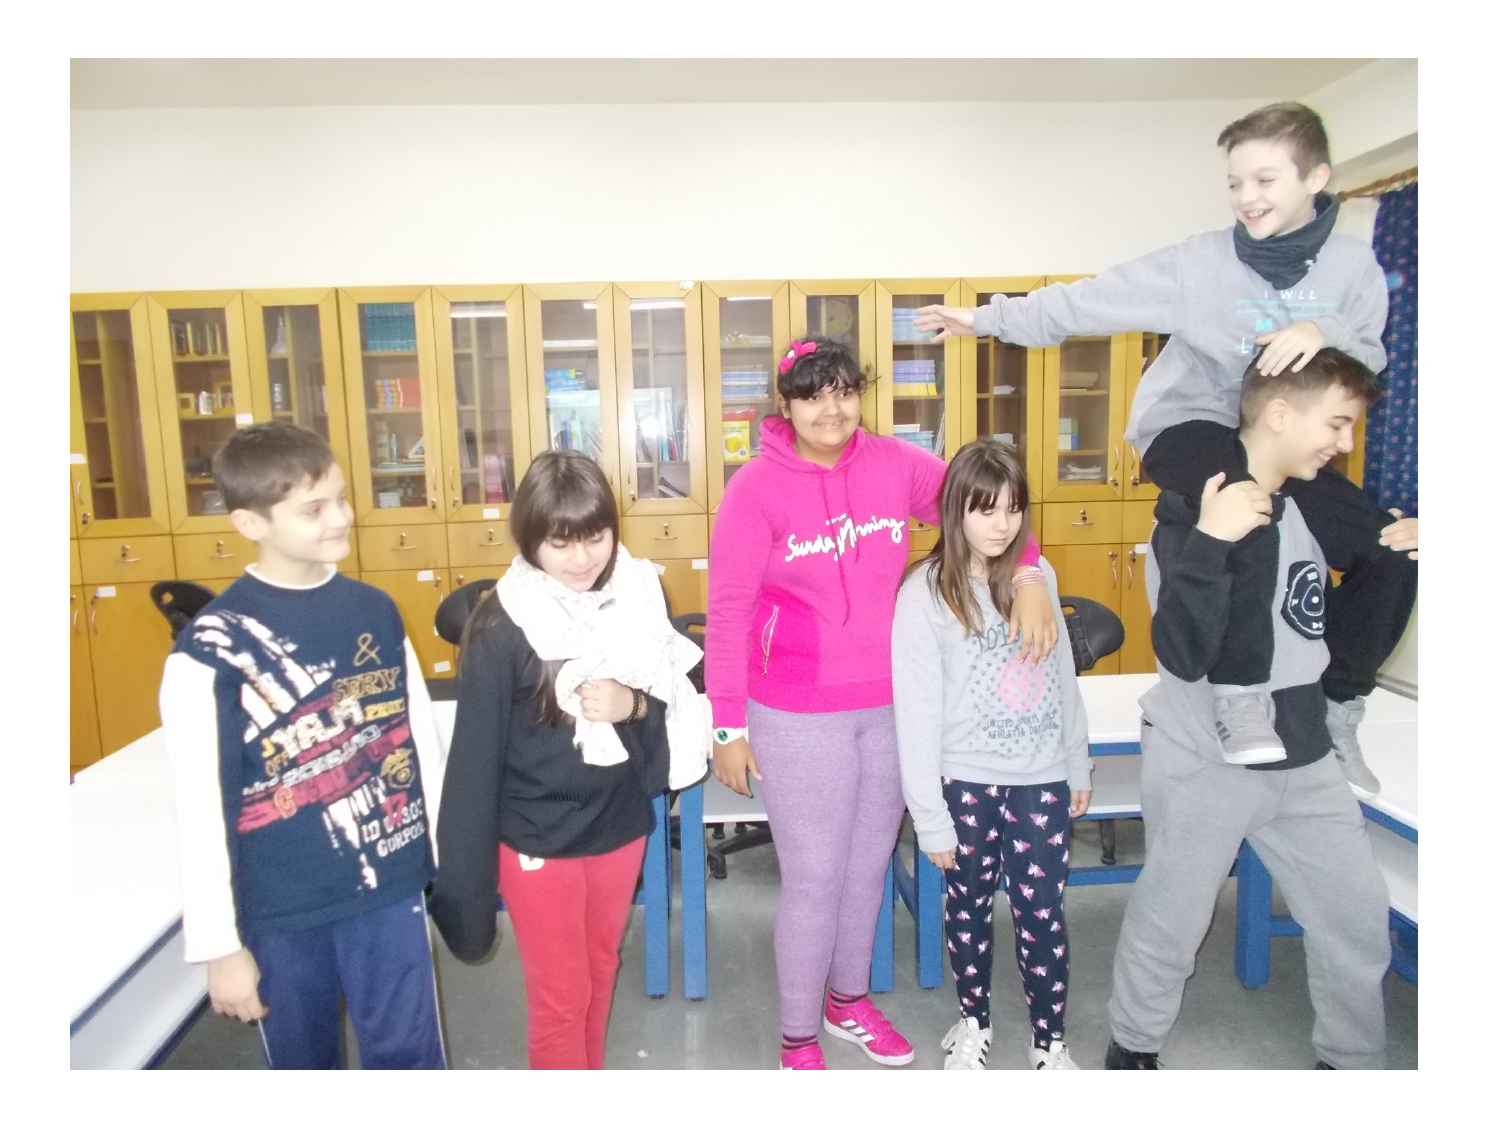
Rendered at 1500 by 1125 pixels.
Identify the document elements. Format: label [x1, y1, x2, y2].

list [70, 58, 1419, 1070]
